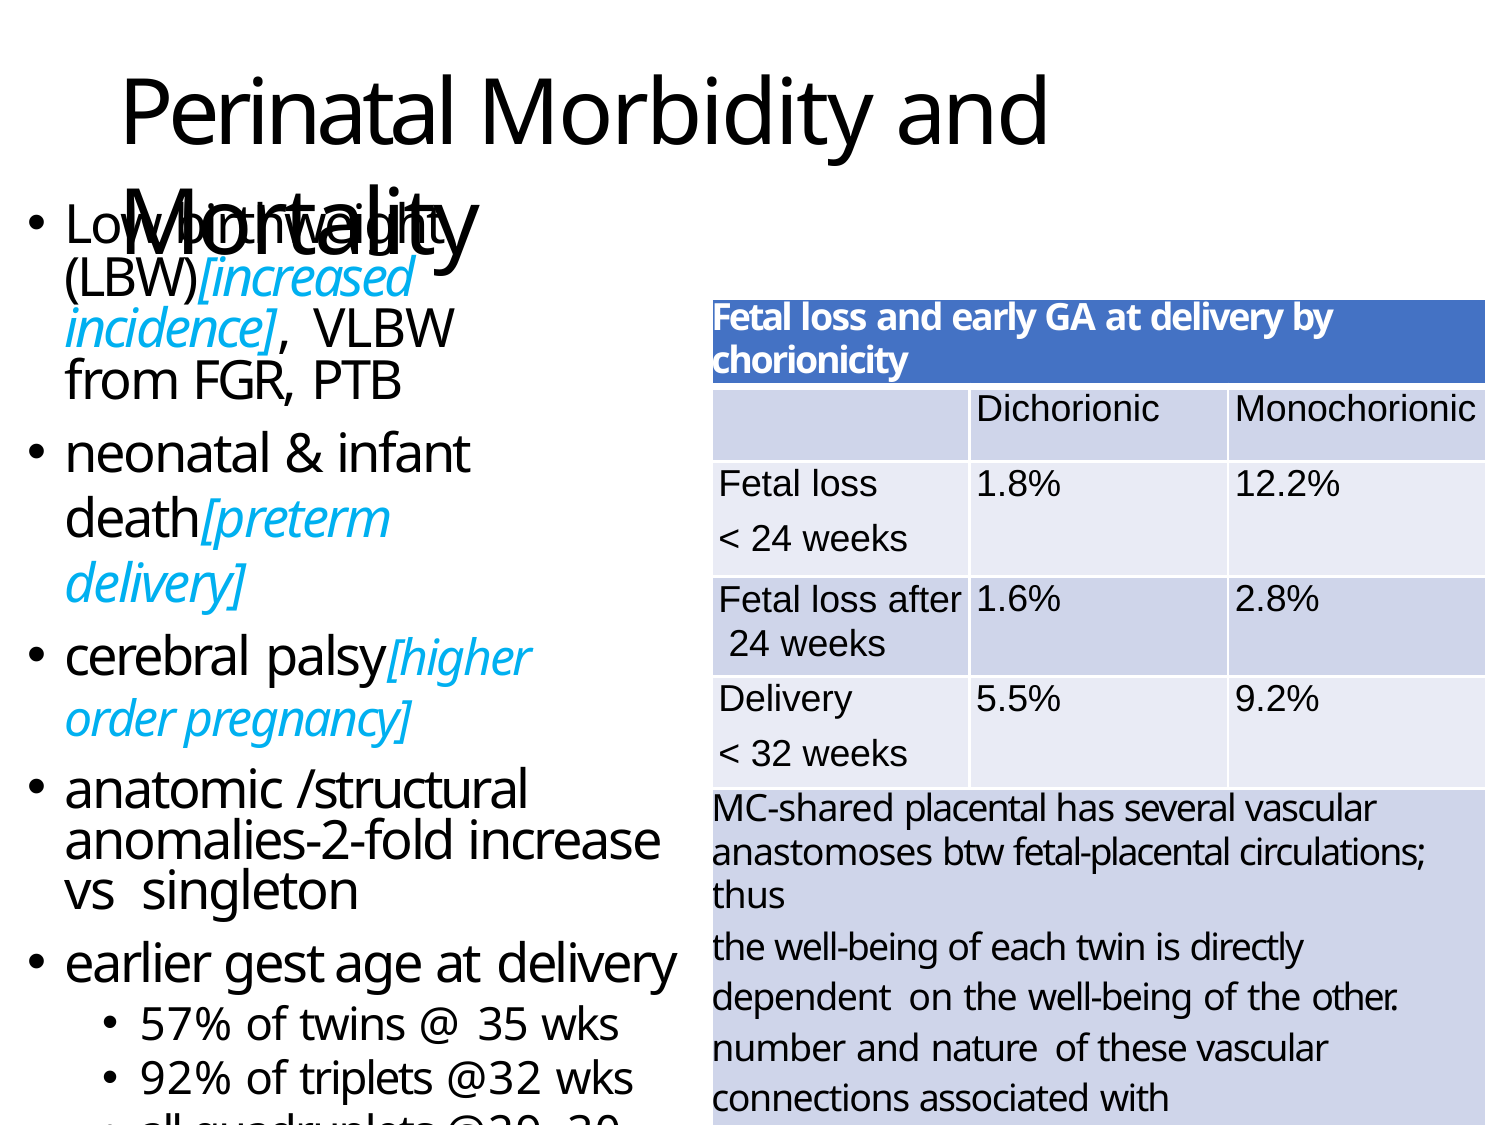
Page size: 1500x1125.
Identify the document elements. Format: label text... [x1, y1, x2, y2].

table_cell Delivery < 32 weeks [713, 678, 968, 787]
table_cell 2.8% [1229, 578, 1485, 675]
table_cell 12.2% [1229, 463, 1485, 575]
table_cell Fetal loss < 24 weeks [713, 463, 968, 575]
text_box Low birthweight (LBW)[increased incidence], VLBW from FGR, PTB neonatal & infant death[preterm delivery] cerebral palsy[higher order pregnancy] anatomic /structural anomalies-2-fold increase vs singleton earlier gest age at delivery 57% of twins @ 35 wks 92% of triplets @32 wks all quadruplets @29–30 wks [24, 187, 690, 1125]
title Perinatal Morbidity and Mortality [116, 50, 1350, 273]
table_cell MC-shared placental has several vascular anastomoses btw fetal-placental circulations; thus the well-being of each twin is directly dependent on the well-being of the other. number and nature of these vascular connections associated with increased perinatal morbidity and mortality [713, 790, 1485, 1125]
table_cell Monochorionic [1229, 390, 1485, 460]
table_cell 5.5% [971, 678, 1227, 787]
table_cell Fetal loss after 24 weeks [713, 578, 968, 675]
table_cell 9.2% [1229, 678, 1485, 787]
table_cell Dichorionic [971, 390, 1227, 460]
table_cell 1.8% [971, 463, 1227, 575]
table_cell 1.6% [971, 578, 1227, 675]
table_cell [713, 390, 968, 460]
table_header Fetal loss and early GA at delivery by chorionicity [713, 300, 1485, 383]
